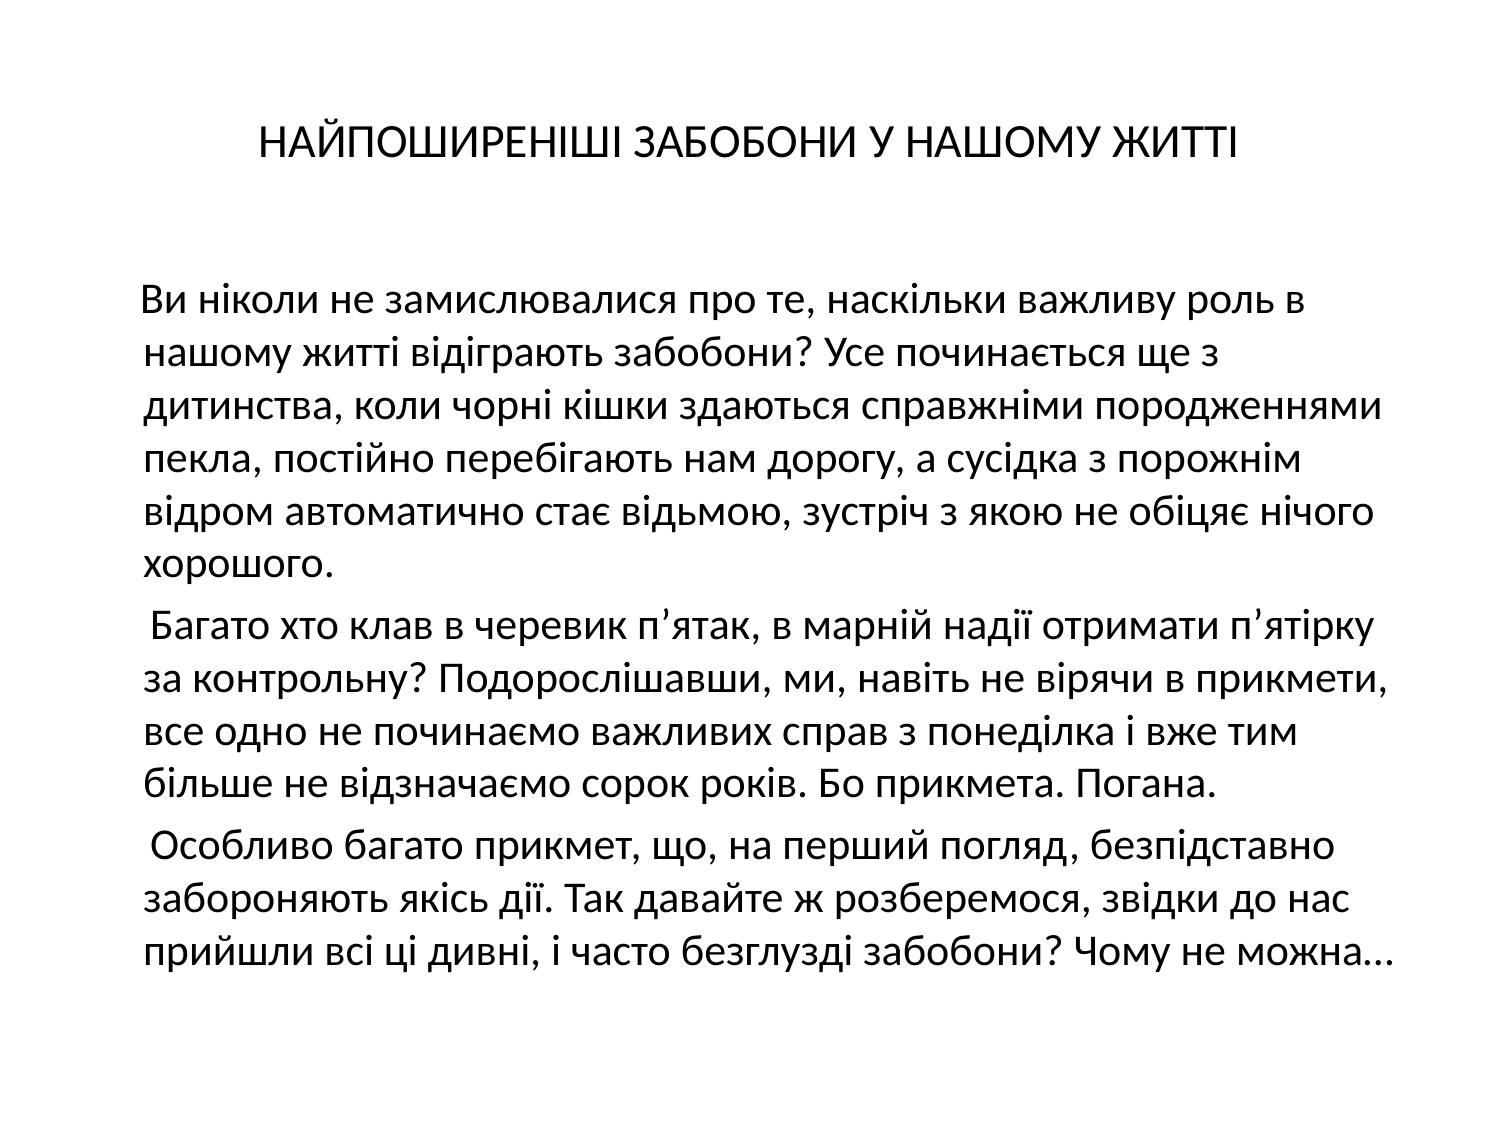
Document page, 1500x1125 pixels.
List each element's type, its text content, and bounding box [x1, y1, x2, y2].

title НАЙПОШИРЕНІШІ ЗАБОБОНИ У НАШОМУ ЖИТТІ [75, 45, 1425, 233]
list Ви ніколи не замислювалися про те, наскільки важливу роль в нашому житті відіграють забобони? Усе починається ще з дитинства, коли чорні кішки здаються справжніми породженнями пекла, постійно перебігають нам дорогу, а сусідка з порожнім відром автоматично стає відьмою, зустріч з якою не обіцяє нічого хорошого. Багато хто клав в черевик п’ятак, в марній надії отримати п’ятірку за контрольну? Подорослішавши, ми, навіть не вірячи в прикмети, все одно не починаємо важливих справ з понеділка і вже тим більше не відзначаємо сорок років. Бо прикмета. Погана. Особливо багато прикмет, що, на перший погляд, безпідставно забороняють якісь дії. Так давайте ж розберемося, звідки до нас прийшли всі ці дивні, і часто безглузді забобони? Чому не можна… [75, 262, 1425, 1005]
